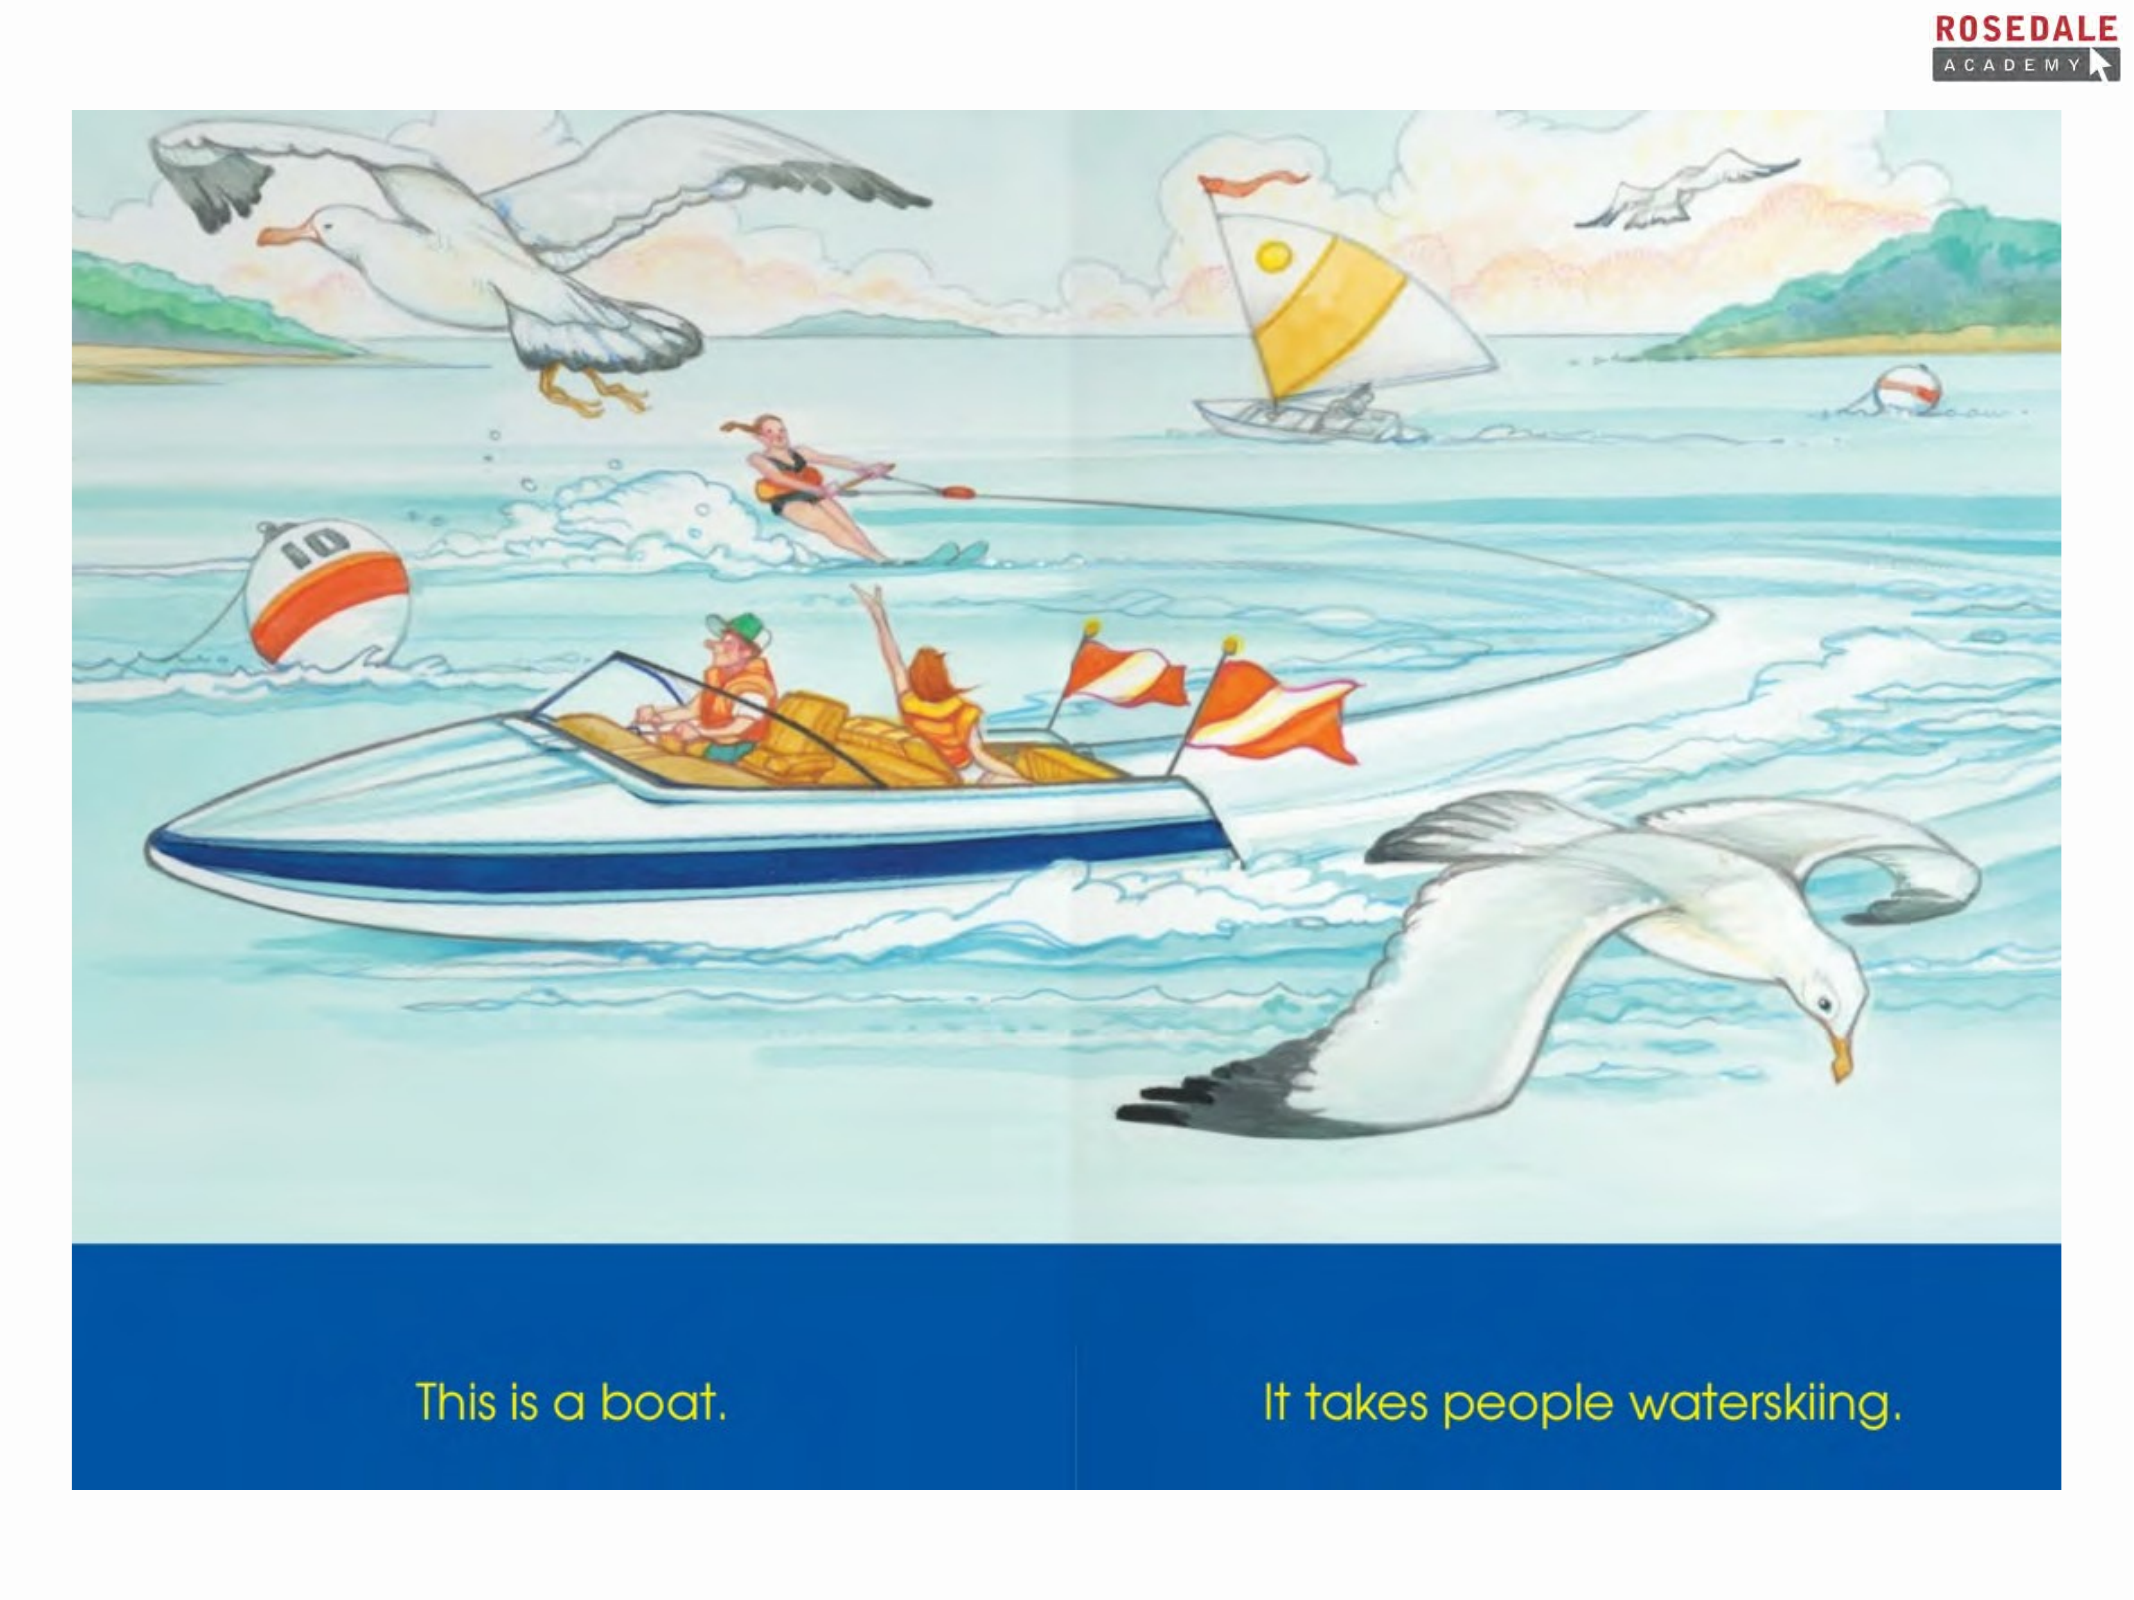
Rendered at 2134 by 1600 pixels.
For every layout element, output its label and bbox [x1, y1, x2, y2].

text_box [71, 110, 2062, 1490]
text_box [1929, 12, 2123, 86]
